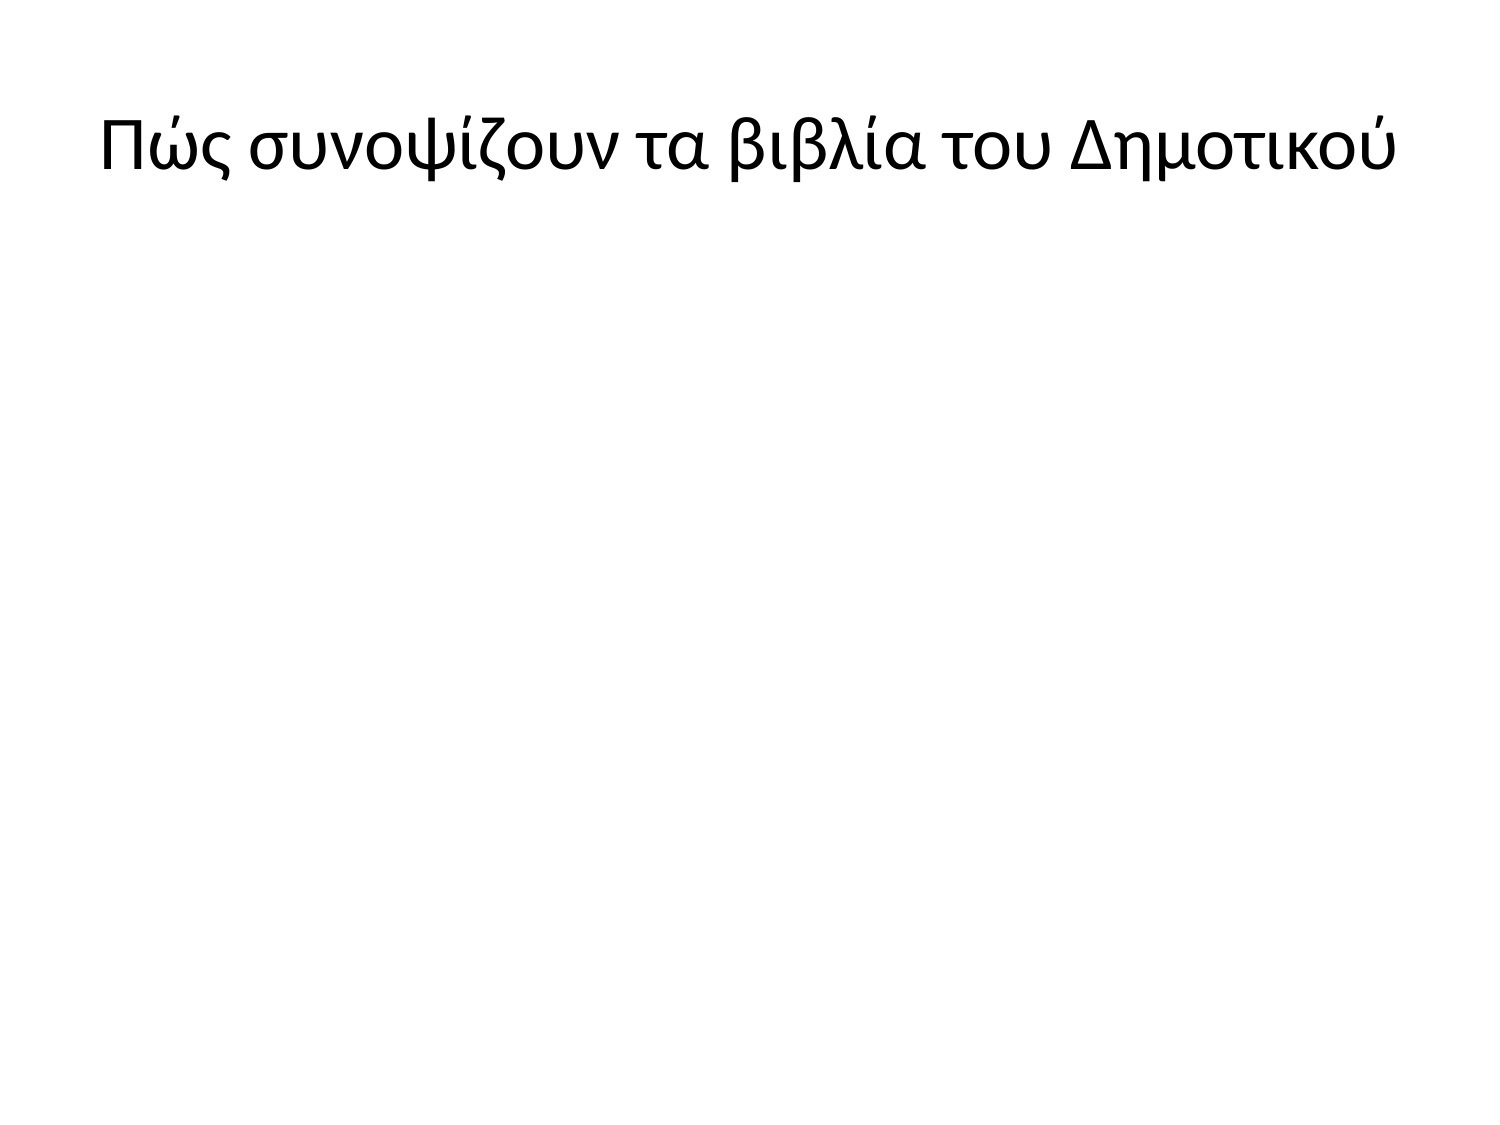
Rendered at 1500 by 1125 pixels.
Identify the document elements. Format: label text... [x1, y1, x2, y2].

title Πώς συνοψίζουν τα βιβλία του Δημοτικού [75, 45, 1425, 233]
